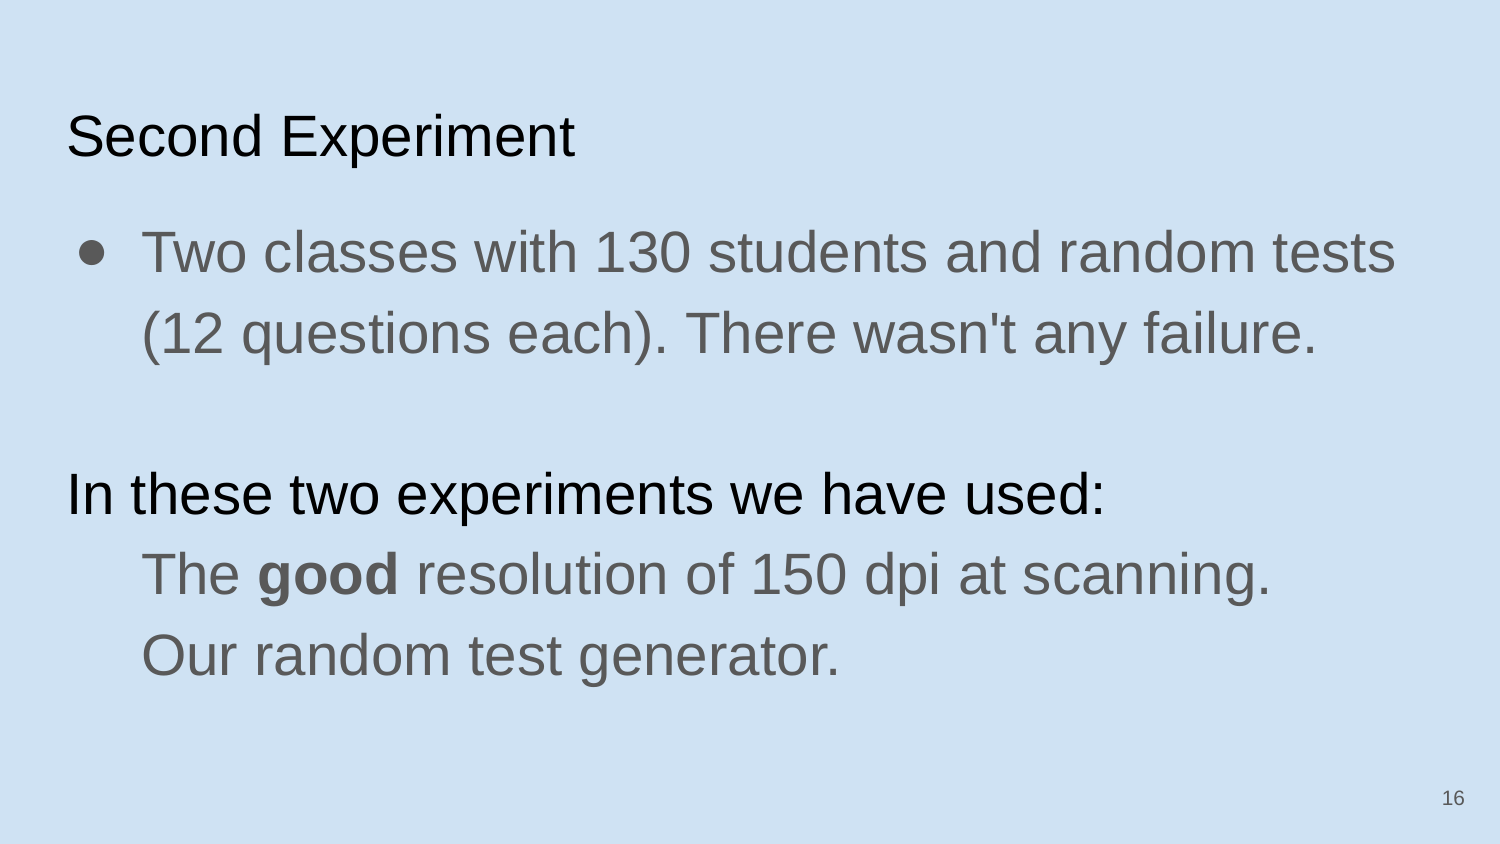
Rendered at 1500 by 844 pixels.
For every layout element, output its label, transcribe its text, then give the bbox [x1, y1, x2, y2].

title Second Experiment [51, 72, 1449, 167]
slide_number ‹#› [1389, 764, 1480, 830]
list Two classes with 130 students and random tests (12 questions each). There wasn't any failure. In these two experiments we have used: The good resolution of 150 dpi at scanning. Our random test generator. [51, 189, 1478, 750]
